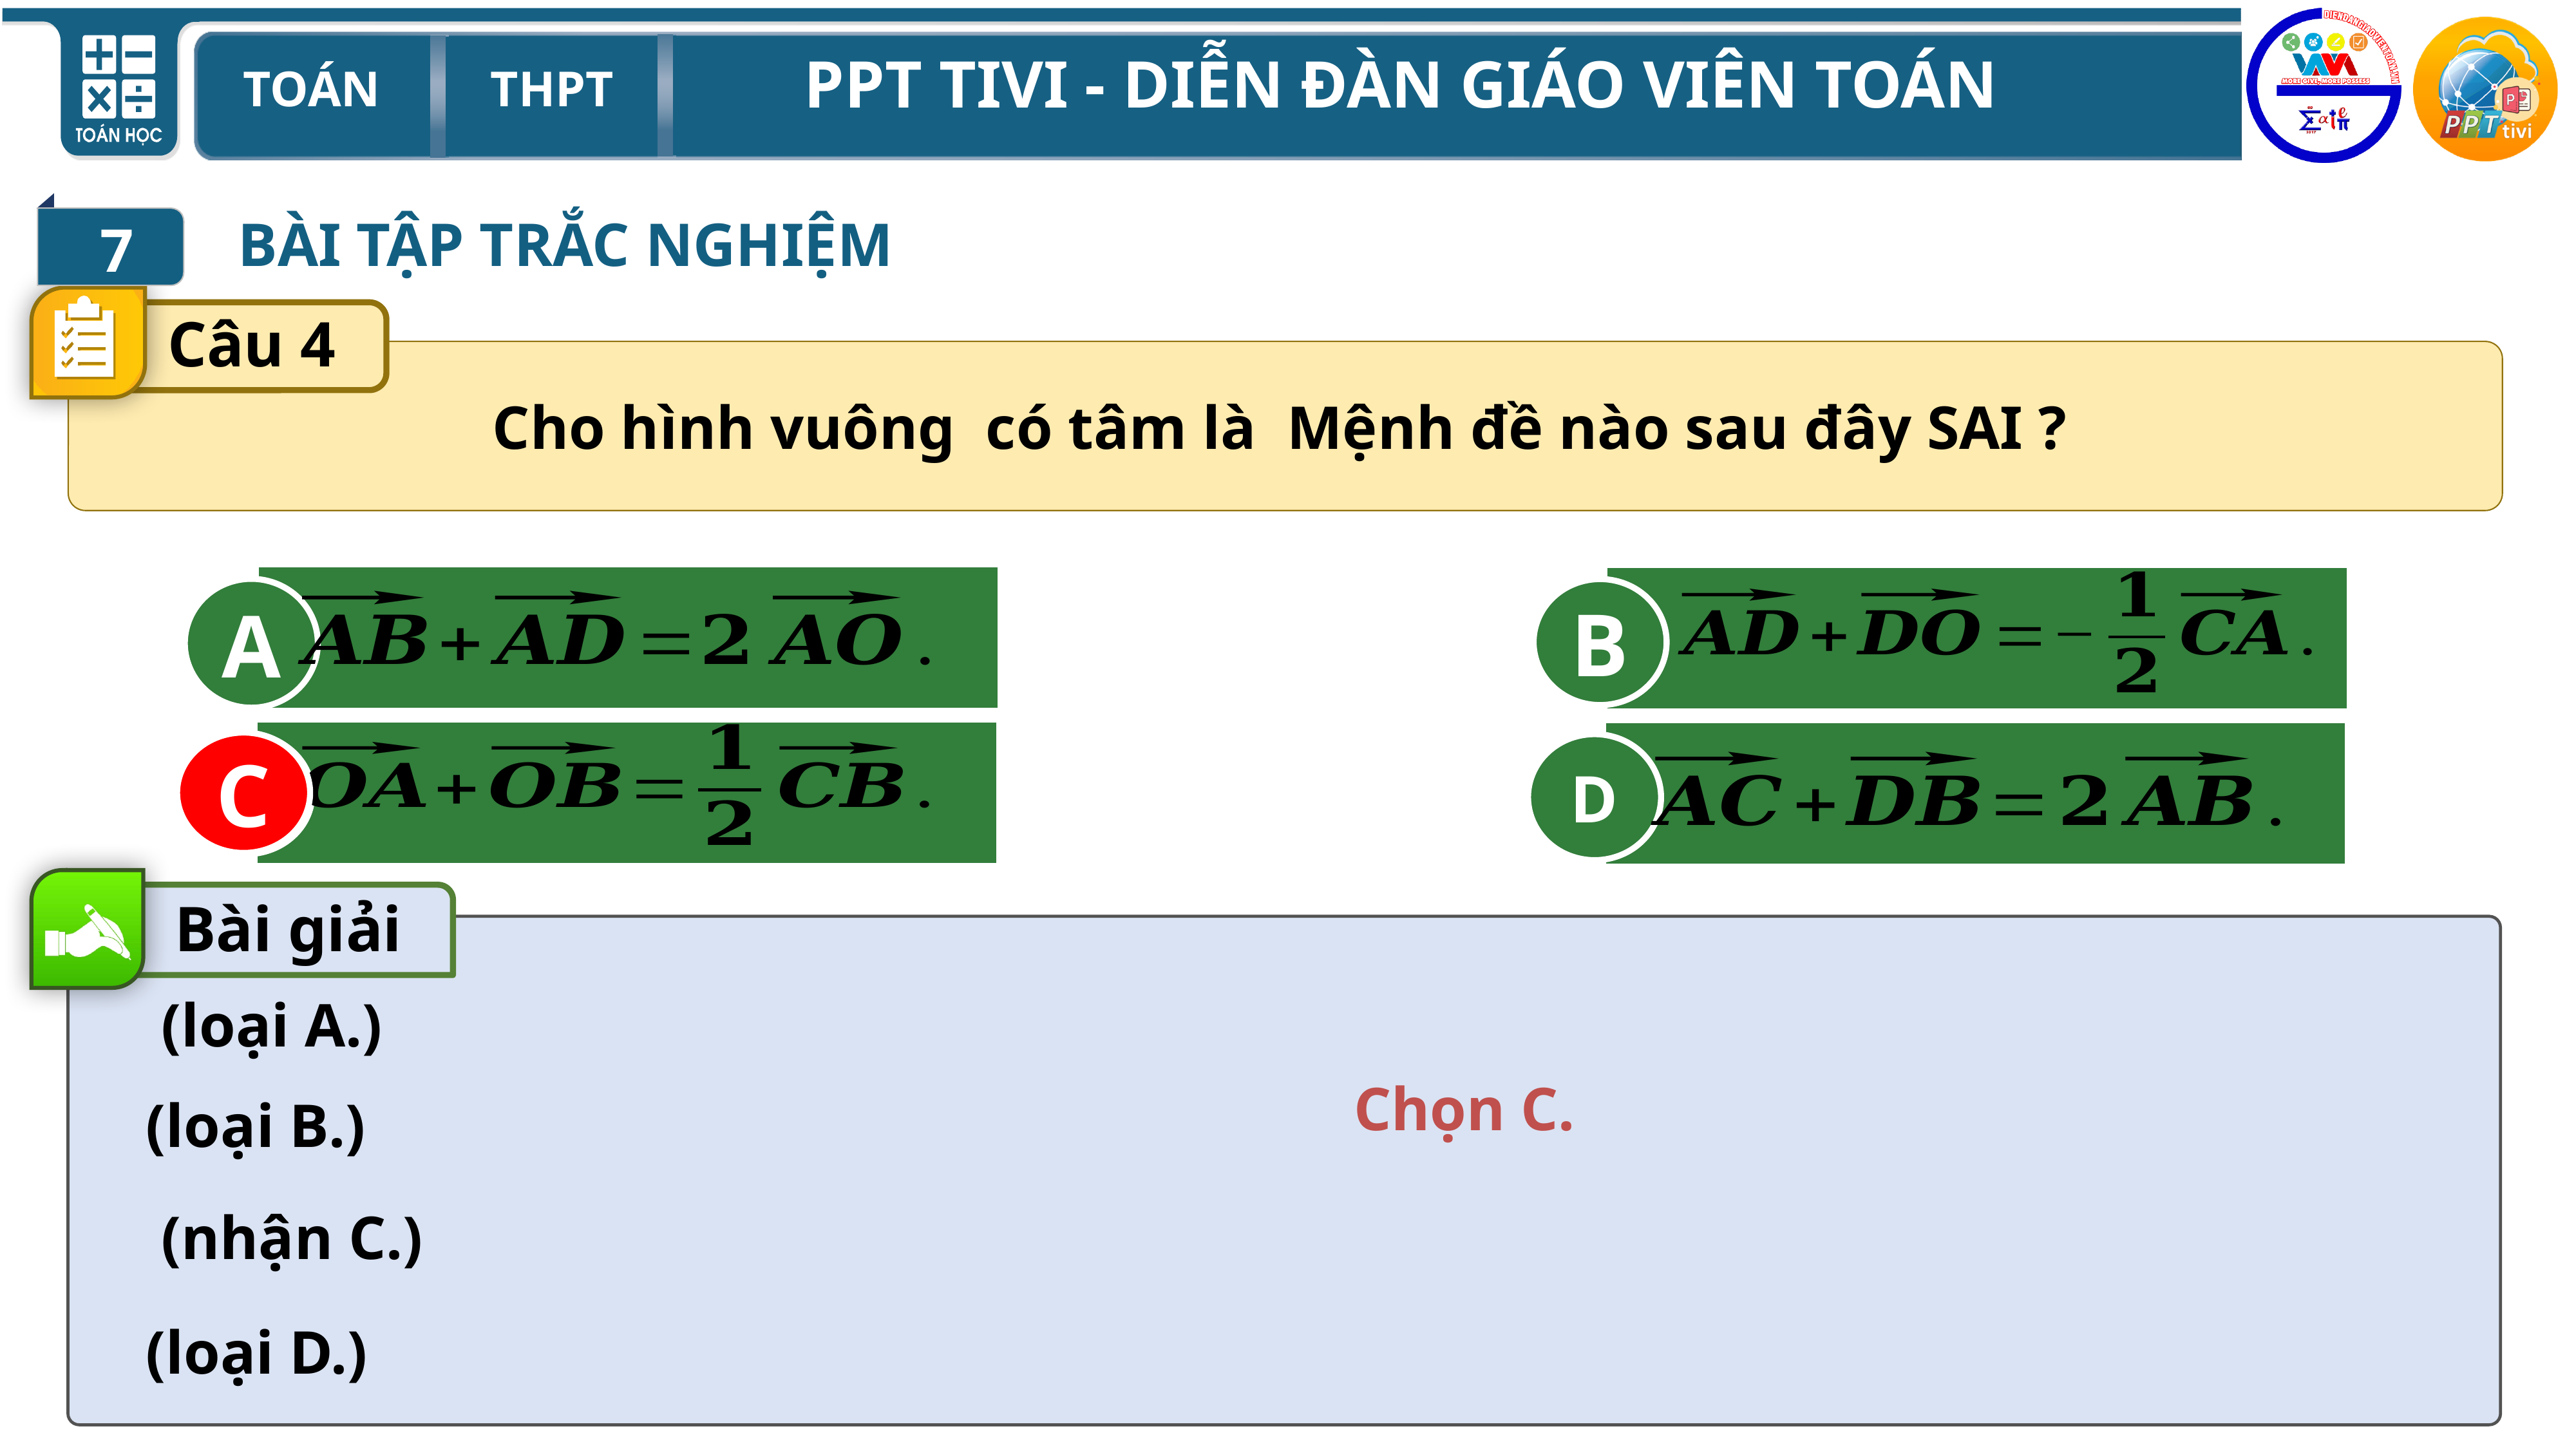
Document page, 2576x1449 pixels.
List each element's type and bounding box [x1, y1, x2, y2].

picture [2246, 8, 2401, 163]
text_box [179, 563, 2348, 865]
picture [2, 22, 2242, 160]
text_box [31, 870, 2501, 1425]
text_box [31, 287, 2503, 511]
picture [2412, 16, 2558, 162]
text_box [36, 193, 923, 290]
